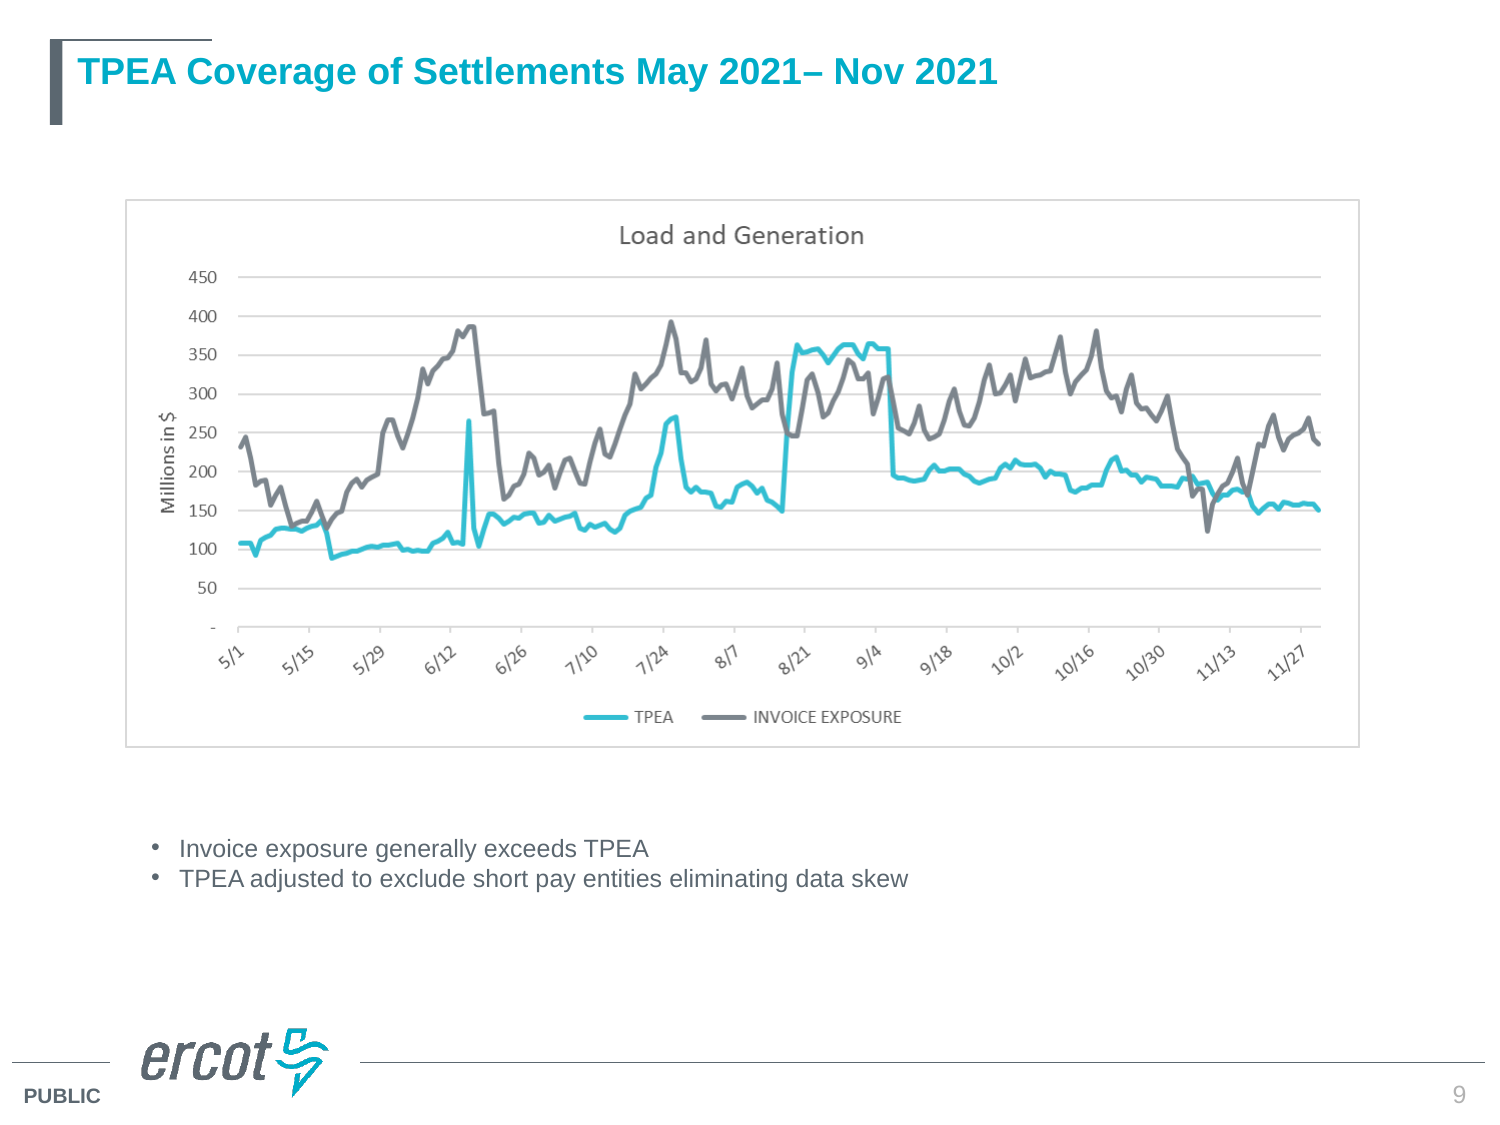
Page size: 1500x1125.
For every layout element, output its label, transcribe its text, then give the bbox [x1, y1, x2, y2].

slide_number 9 [1437, 1076, 1475, 1112]
picture [124, 199, 1360, 749]
text_box Invoice exposure generally exceeds TPEA TPEA adjusted to exclude short pay entities eliminating data skew [136, 824, 932, 960]
title TPEA Coverage of Settlements May 2021– Nov 2021 [62, 39, 1450, 228]
picture [137, 1024, 332, 1100]
